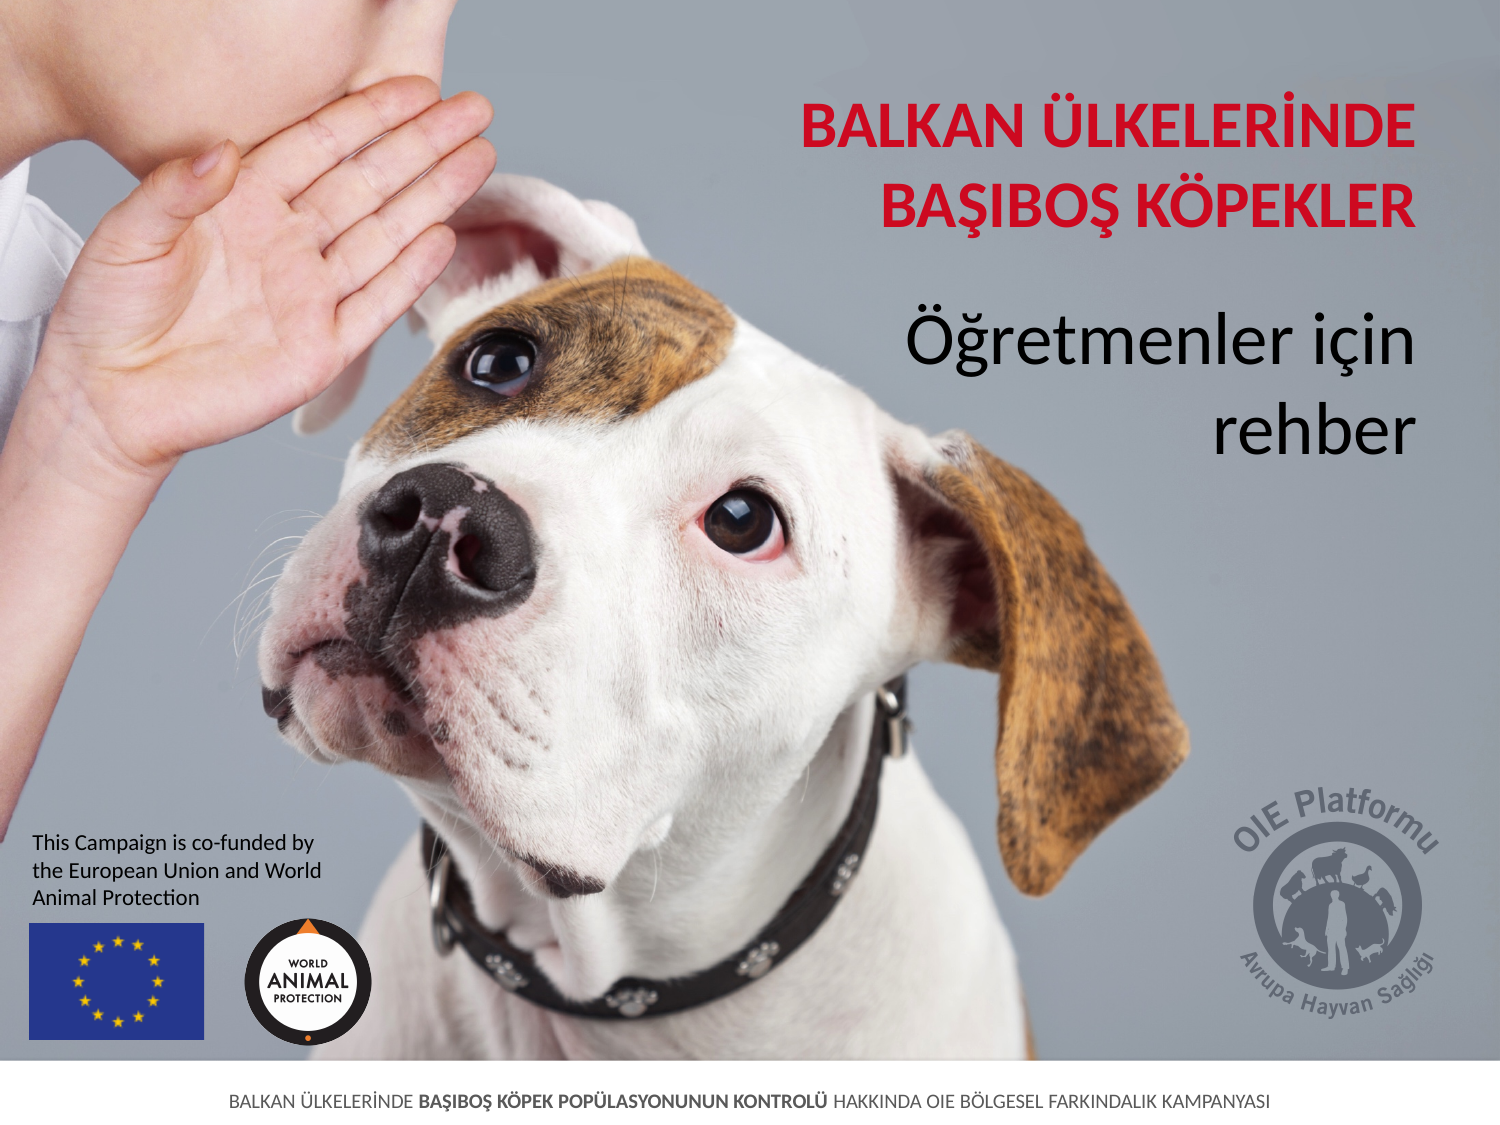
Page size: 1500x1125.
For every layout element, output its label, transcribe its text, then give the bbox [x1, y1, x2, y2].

text_box This Campaign is co-funded by the European Union and World Animal Protection [17, 820, 401, 945]
picture [0, 0, 1500, 1076]
subtitle Öğretmenler için rehber [800, 281, 1433, 411]
title BALKAN ÜLKELERİNDE BAŞIBOŞ KÖPEKLER [538, 73, 1433, 282]
